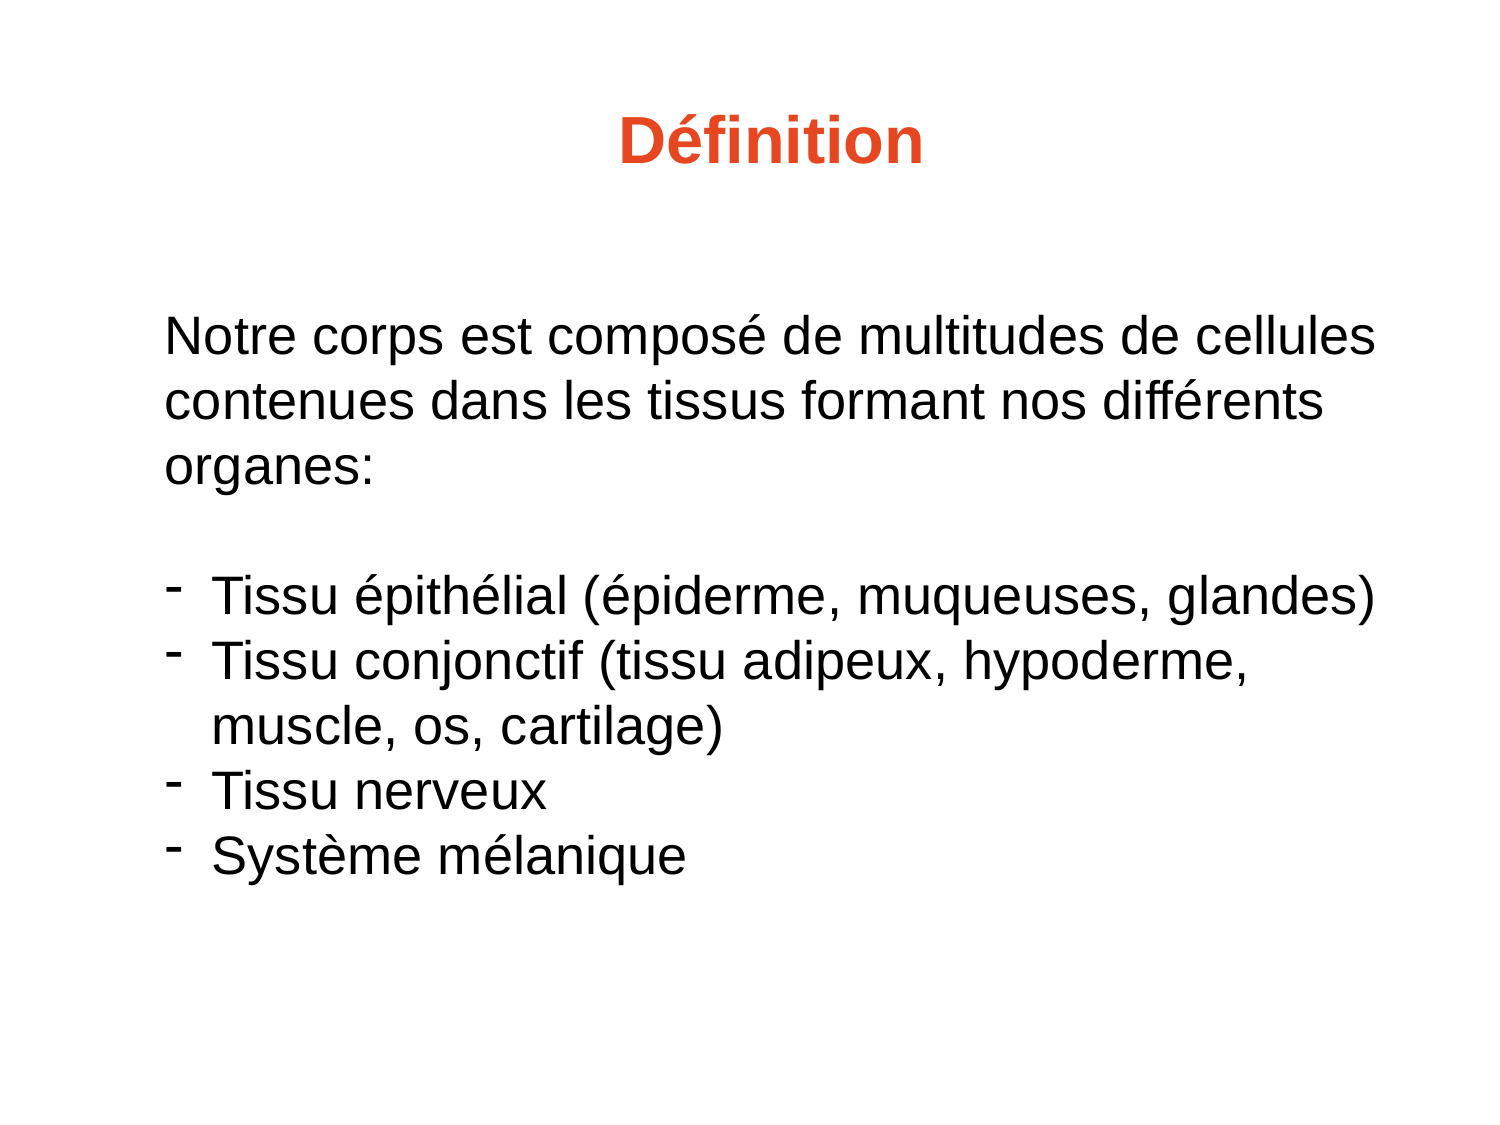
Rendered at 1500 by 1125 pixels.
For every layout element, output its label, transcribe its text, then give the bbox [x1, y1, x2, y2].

text_box Notre corps est composé de multitudes de cellules contenues dans les tissus formant nos différents organes: Tissu épithélial (épiderme, muqueuses, glandes) Tissu conjonctif (tissu adipeux, hypoderme, muscle, os, cartilage) Tissu nerveux Système mélanique [150, 293, 1444, 893]
title Définition [149, 65, 1395, 209]
